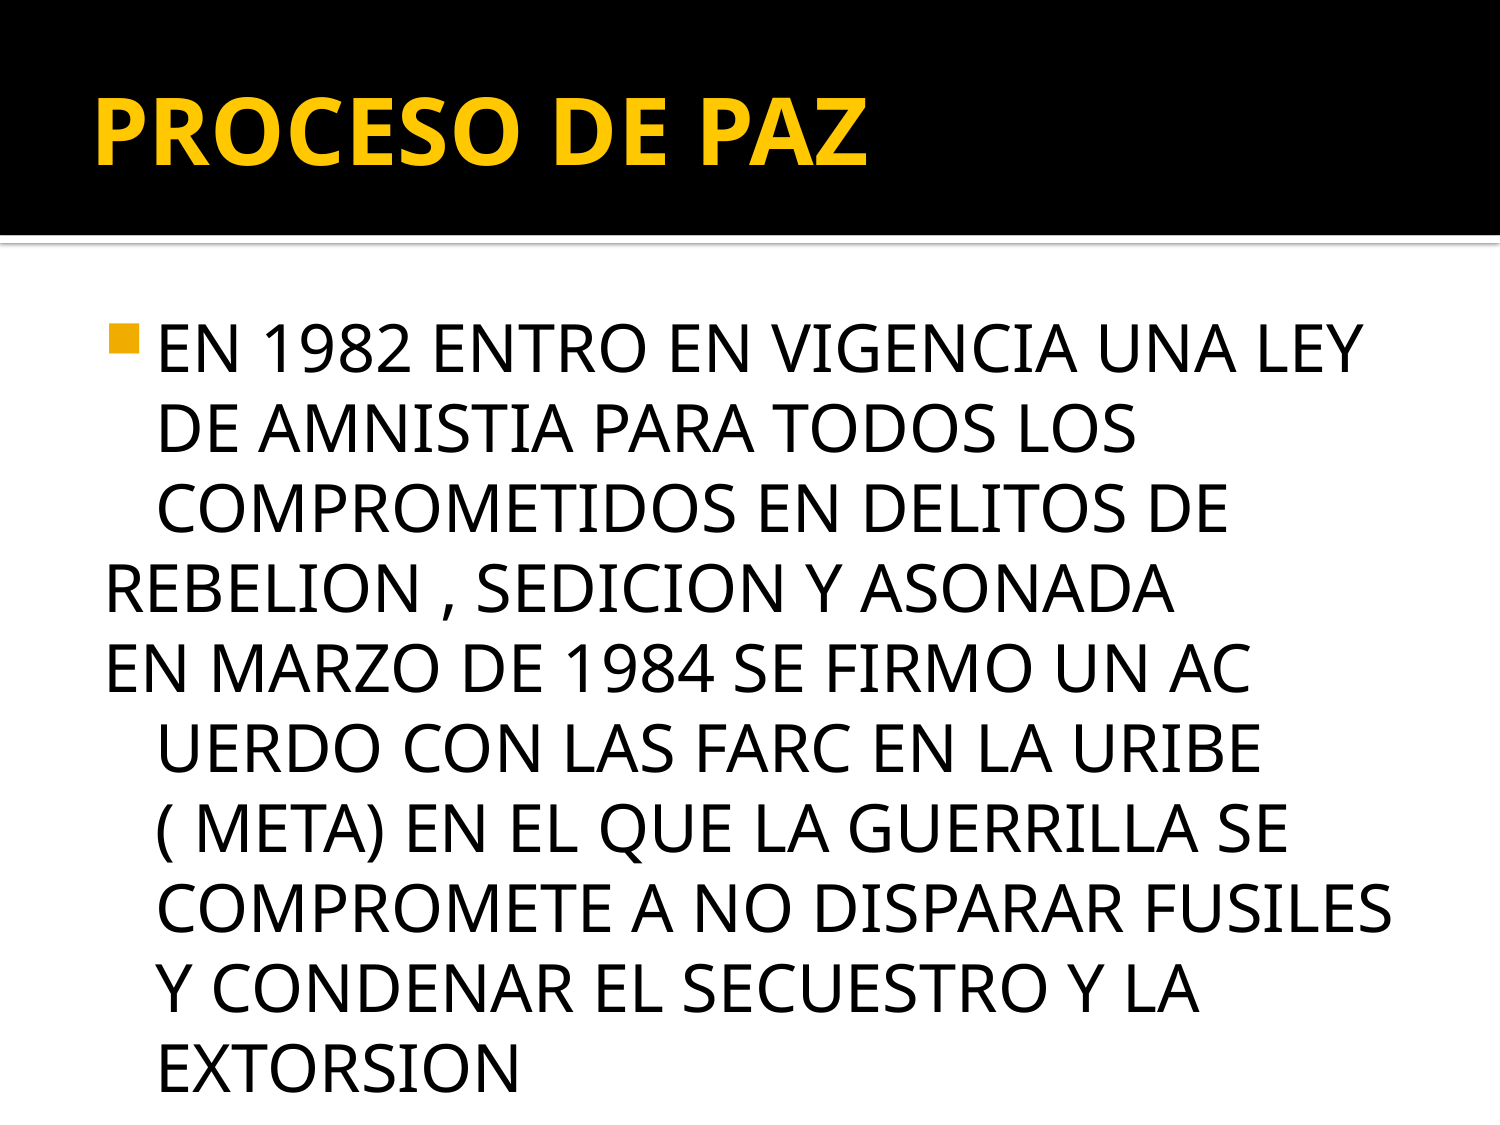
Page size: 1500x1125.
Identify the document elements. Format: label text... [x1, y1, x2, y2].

list EN 1982 ENTRO EN VIGENCIA UNA LEY DE AMNISTIA PARA TODOS LOS COMPROMETIDOS EN DELITOS DE REBELION , SEDICION Y ASONADA EN MARZO DE 1984 SE FIRMO UN AC UERDO CON LAS FARC EN LA URIBE ( META) EN EL QUE LA GUERRILLA SE COMPROMETE A NO DISPARAR FUSILES Y CONDENAR EL SECUESTRO Y LA EXTORSION [75, 291, 1425, 1050]
title PROCESO DE PAZ [75, 25, 1425, 231]
